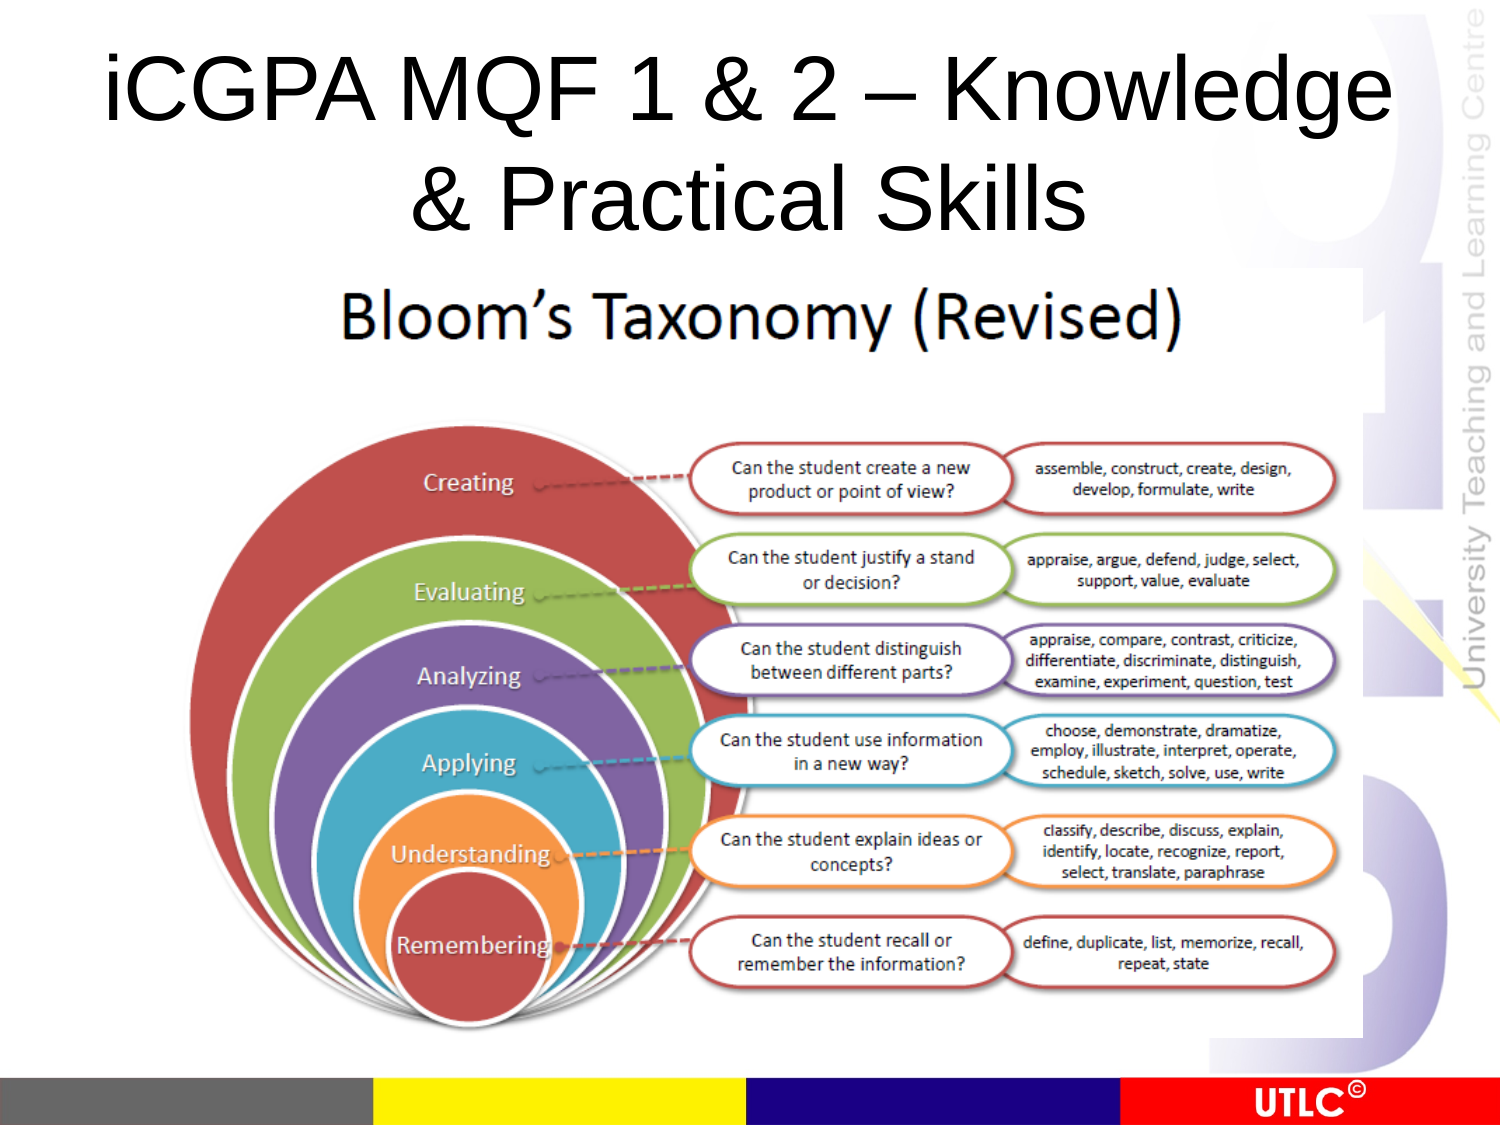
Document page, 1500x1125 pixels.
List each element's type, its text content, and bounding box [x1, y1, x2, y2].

title iCGPA MQF 1 & 2 – Knowledge & Practical Skills [75, 45, 1425, 233]
picture [0, 0, 1500, 1125]
